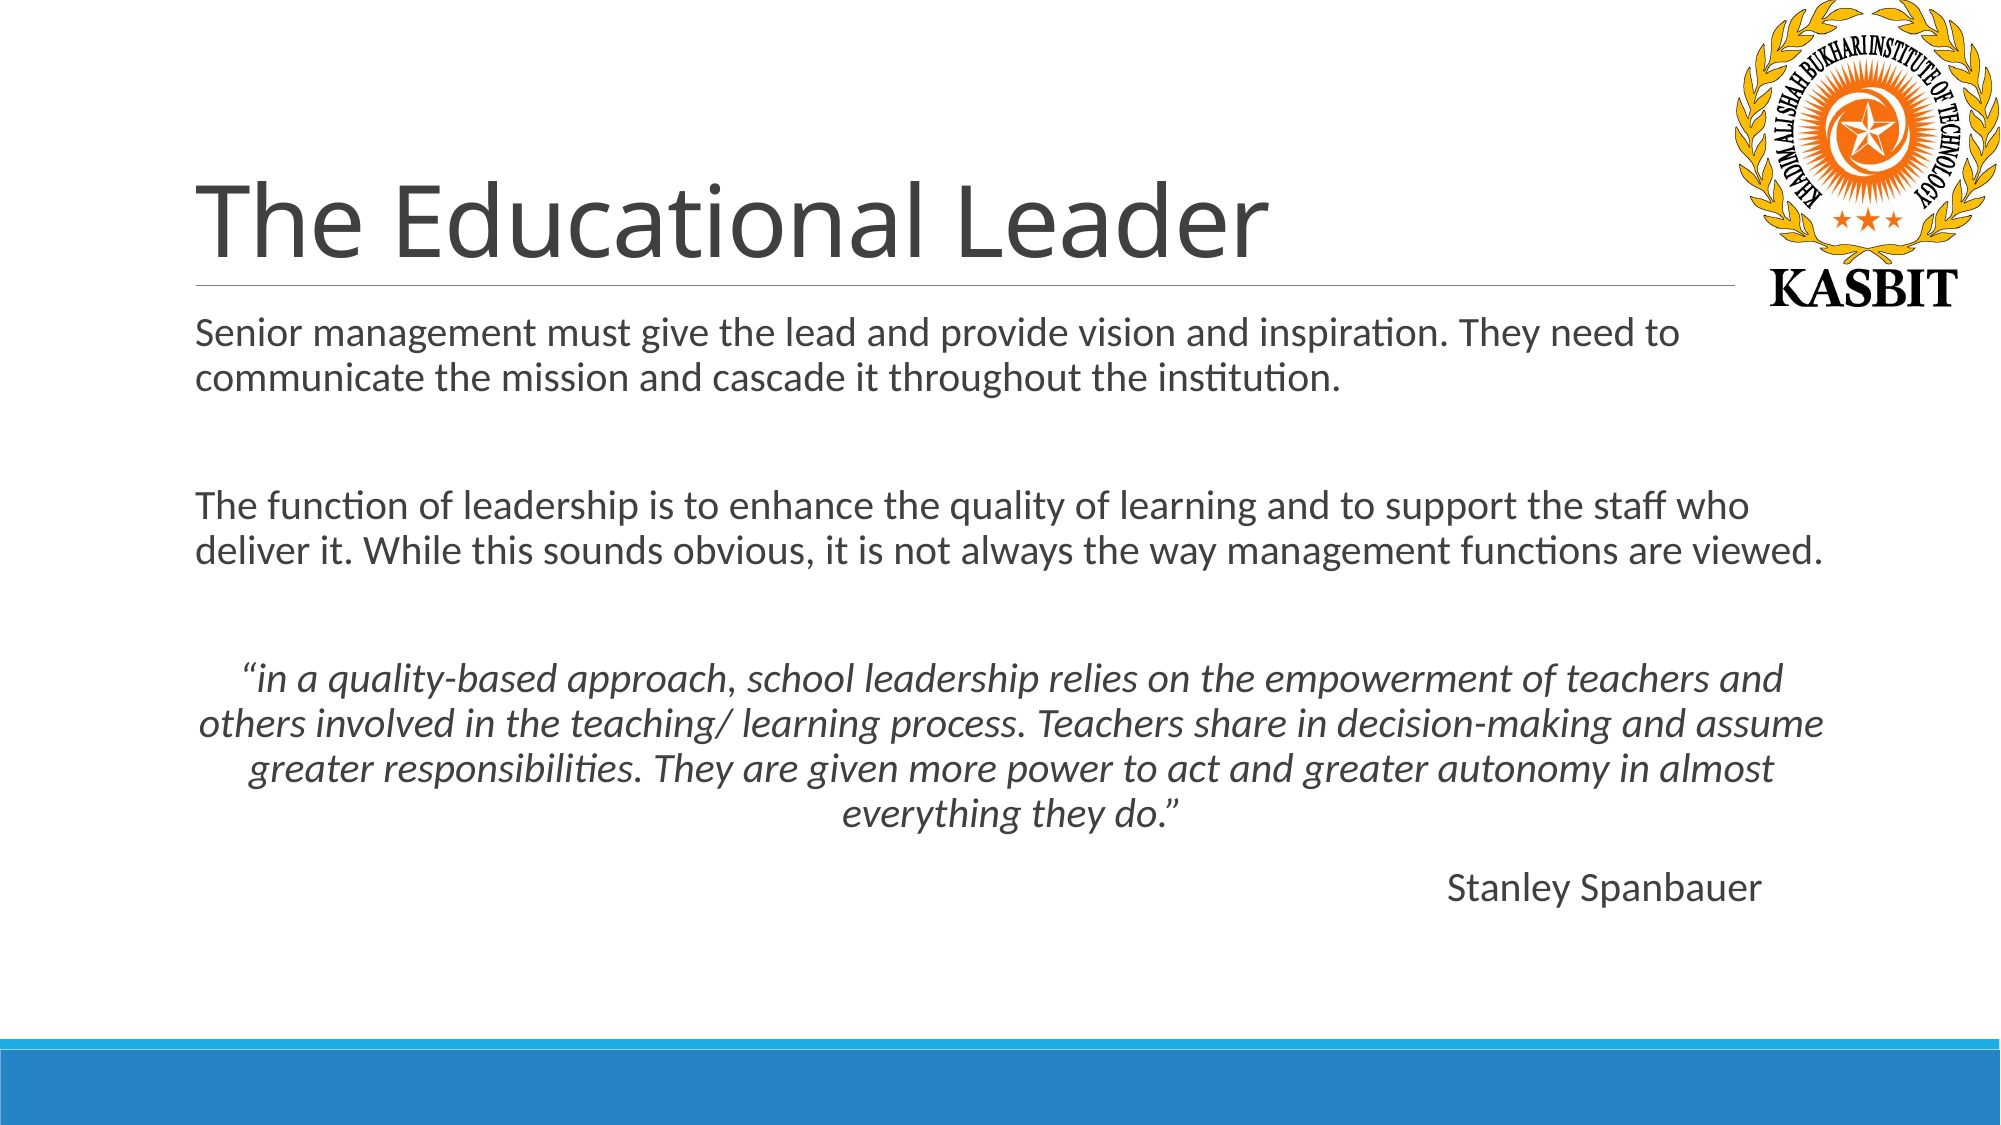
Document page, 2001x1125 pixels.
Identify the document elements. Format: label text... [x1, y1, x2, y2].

picture [1734, 0, 2000, 308]
list Senior management must give the lead and provide vision and inspiration. They need to communicate the mission and cascade it throughout the institution. The function of leadership is to enhance the quality of learning and to support the staff who deliver it. While this sounds obvious, it is not always the way management functions are viewed. “in a quality-based approach, school leadership relies on the empowerment of teachers and others involved in the teaching/ learning process. Teachers share in decision-making and assume greater responsibilities. They are given more power to act and greater autonomy in almost everything they do.” Stanley Spanbauer [180, 302, 1830, 963]
title The Educational Leader [180, 47, 1731, 285]
